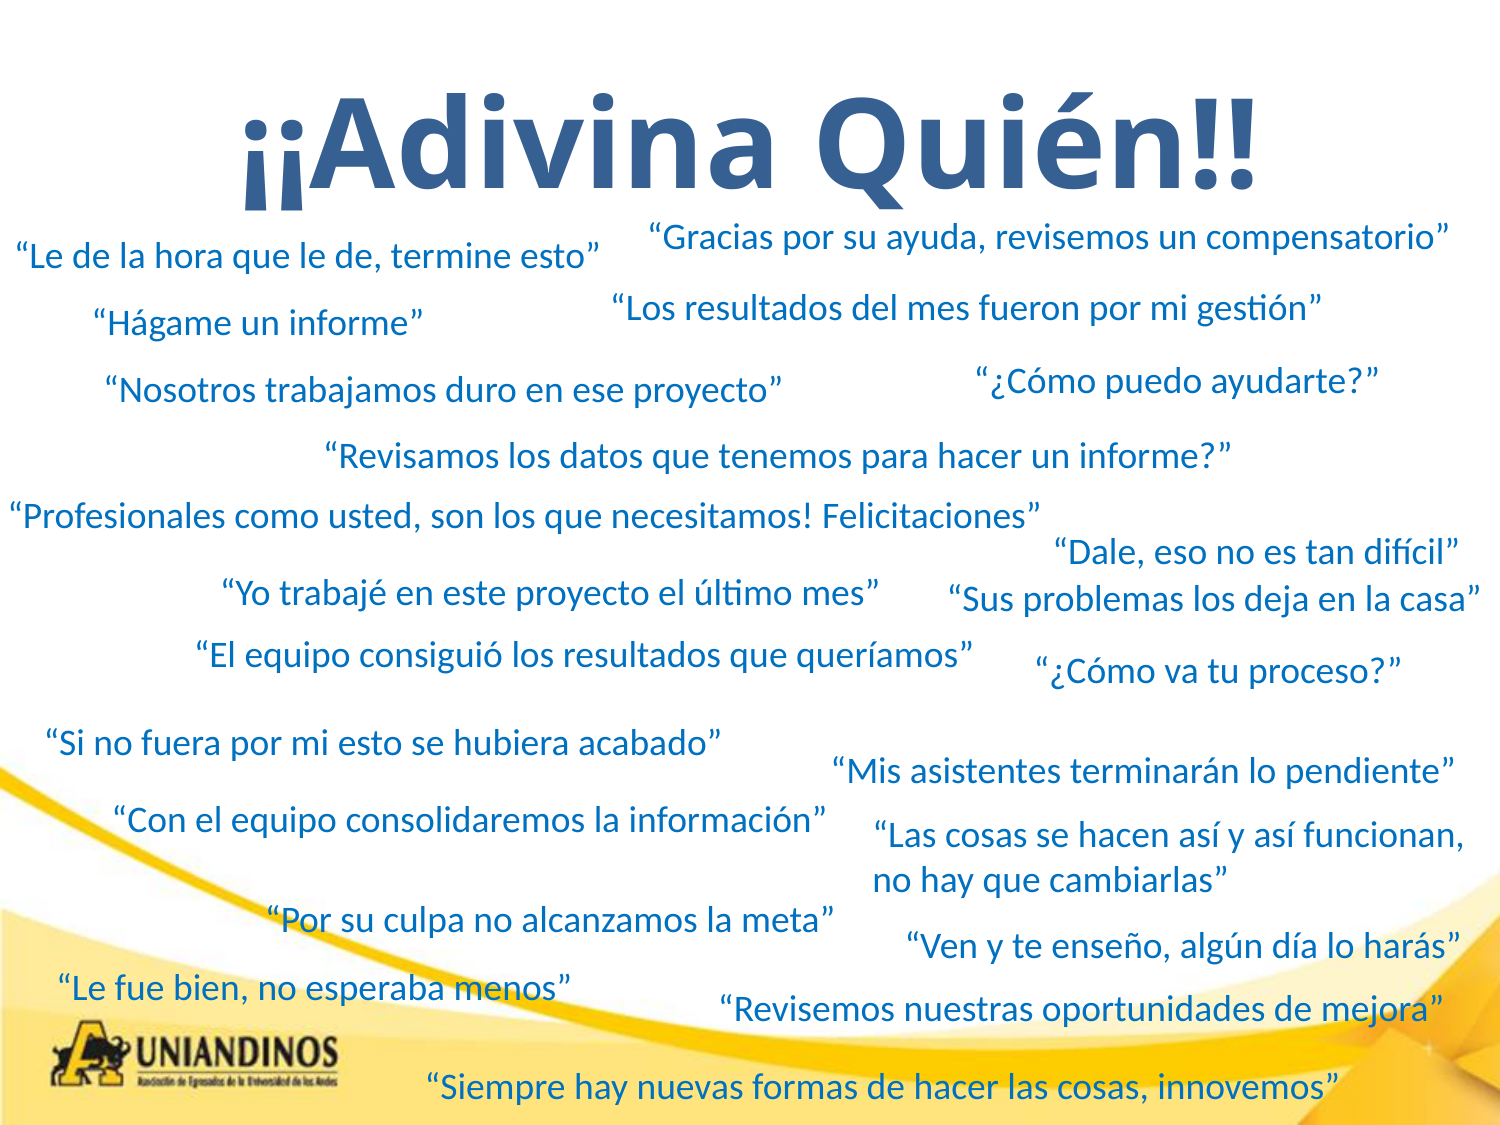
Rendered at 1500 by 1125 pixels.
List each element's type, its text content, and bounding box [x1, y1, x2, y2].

text_box “Hágame un informe” [76, 290, 440, 351]
text_box “Mis asistentes terminarán lo pendiente” [815, 738, 1472, 799]
text_box “Le fue bien, no esperaba menos” [41, 955, 589, 1016]
text_box “Yo trabajé en este proyecto el último mes” [204, 560, 897, 620]
text_box “¿Cómo puedo ayudarte?” [958, 348, 1396, 409]
text_box “Si no fuera por mi esto se hubiera acabado” [28, 710, 739, 770]
text_box “Los resultados del mes fueron por mi gestión” [595, 275, 1339, 335]
picture [0, 0, 1500, 1125]
text_box “Le de la hora que le de, termine esto” [0, 223, 617, 283]
text_box “Gracias por su ayuda, revisemos un compensatorio” [632, 204, 1467, 264]
text_box “Revisamos los datos que tenemos para hacer un informe?” [308, 423, 1249, 484]
text_box “Revisemos nuestras oportunidades de mejora” [703, 976, 1461, 1037]
text_box “Profesionales como usted, son los que necesitamos! Felicitaciones” [0, 484, 1059, 544]
text_box “Dale, eso no es tan difícil” [1037, 519, 1476, 580]
text_box “Nosotros trabajamos duro en ese proyecto” [88, 358, 800, 418]
text_box “Ven y te enseño, algún día lo harás” [889, 914, 1478, 974]
text_box “El equipo consiguió los resultados que queríamos” [178, 622, 991, 683]
text_box “¿Cómo va tu proceso?” [1018, 638, 1419, 699]
text_box “Las cosas se hacen así y así funcionan, no hay que cambiarlas” [857, 803, 1490, 908]
text_box “Siempre hay nuevas formas de hacer las cosas, innovemos” [409, 1054, 1357, 1115]
text_box “Por su culpa no alcanzamos la meta” [250, 887, 851, 947]
title ¡¡Adivina Quién!! [75, 45, 1425, 233]
text_box “Con el equipo consolidaremos la información” [96, 788, 844, 848]
text_box “Sus problemas los deja en la casa” [931, 566, 1498, 627]
